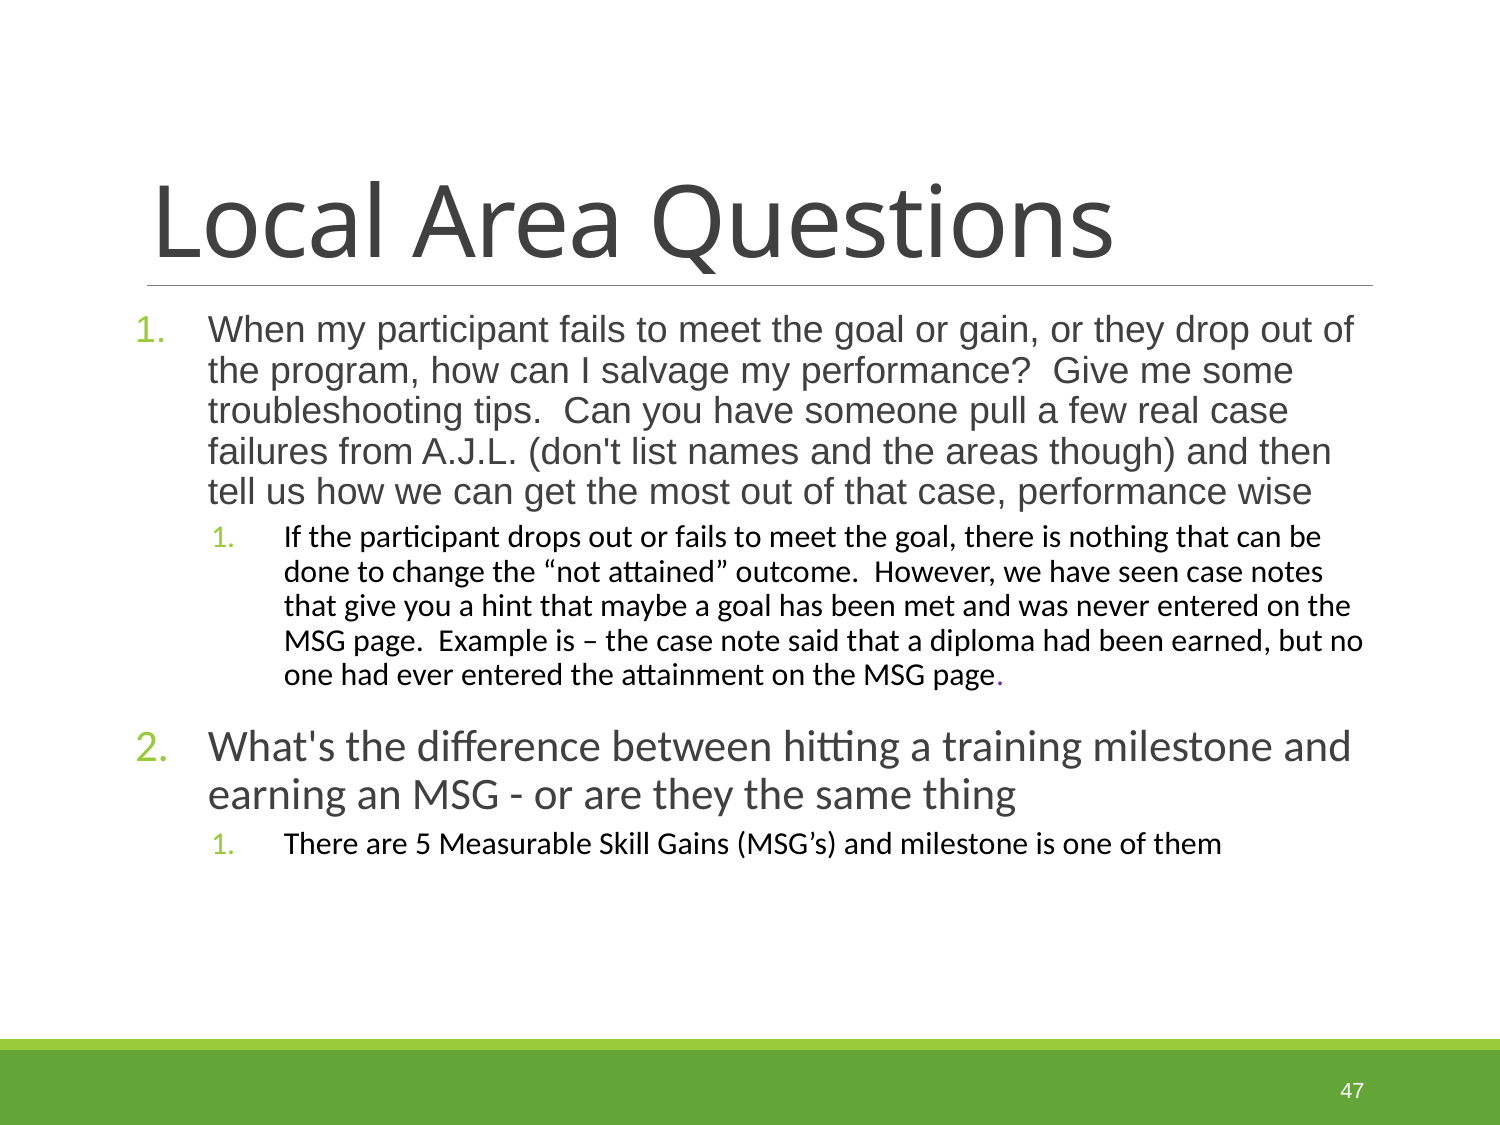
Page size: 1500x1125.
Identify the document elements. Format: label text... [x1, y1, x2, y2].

list When my participant fails to meet the goal or gain, or they drop out of the program, how can I salvage my performance? Give me some troubleshooting tips. Can you have someone pull a few real case failures from A.J.L. (don't list names and the areas though) and then tell us how we can get the most out of that case, performance wise If the participant drops out or fails to meet the goal, there is nothing that can be done to change the “not attained” outcome. However, we have seen case notes that give you a hint that maybe a goal has been met and was never entered on the MSG page. Example is – the case note said that a diploma had been earned, but no one had ever entered the attainment on the MSG page. What's the difference between hitting a training milestone and earning an MSG - or are they the same thing There are 5 Measurable Skill Gains (MSG’s) and milestone is one of them [135, 302, 1373, 963]
slide_number 47 [1218, 1059, 1380, 1120]
title Local Area Questions [135, 47, 1373, 285]
